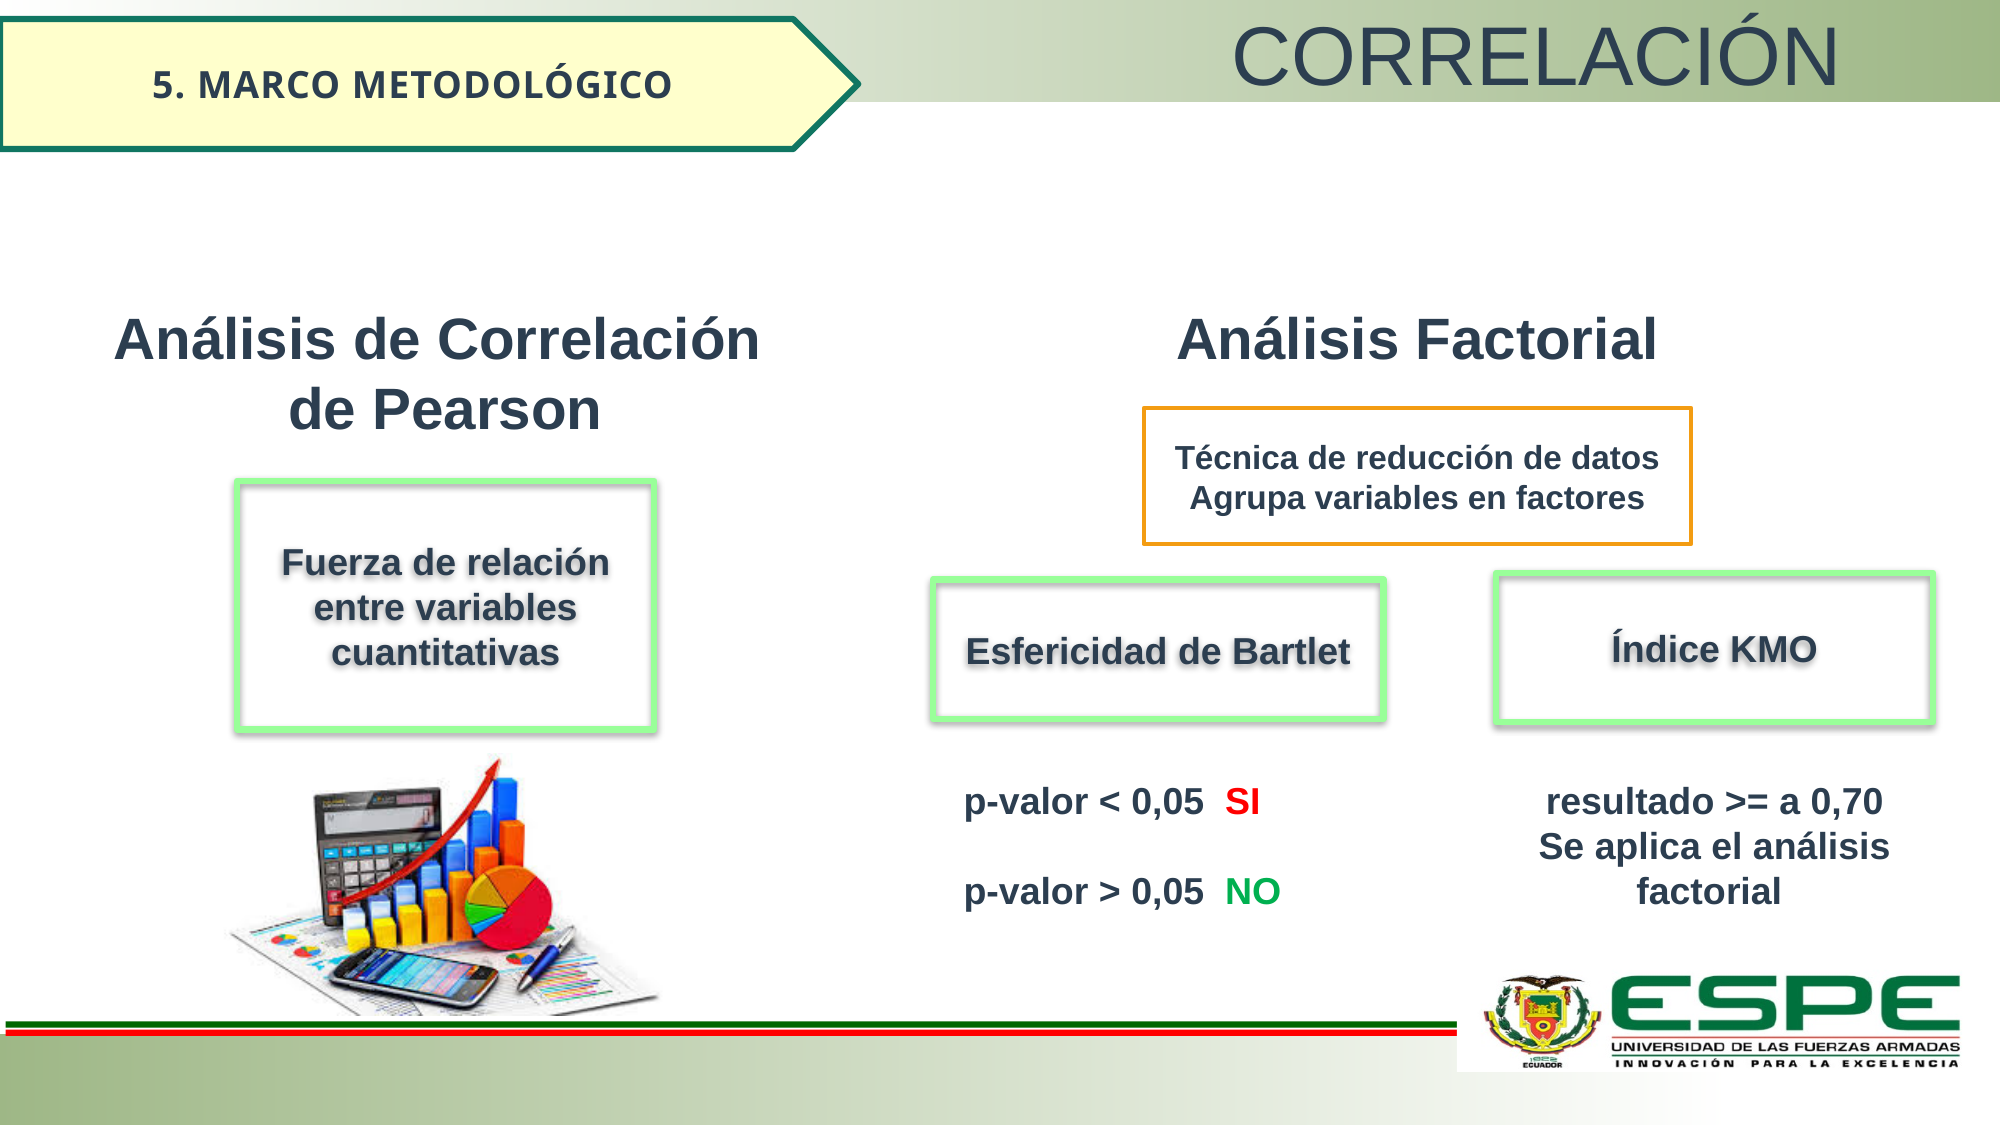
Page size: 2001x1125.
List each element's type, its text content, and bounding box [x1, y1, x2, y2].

text_box Análisis Factorial [1160, 293, 1675, 379]
text_box Análisis de Correlación de Pearson [98, 293, 793, 449]
picture [1456, 968, 1994, 1072]
text_box Índice KMO [1493, 570, 1936, 725]
text_box resultado >= a 0,70 Se aplica el análisis factorial [1505, 769, 1925, 920]
text_box CORRELACIÓN [1216, 0, 1857, 110]
text_box Fuerza de relación entre variables cuantitativas [234, 478, 657, 733]
text_box Esfericidad de Bartlet [930, 576, 1387, 722]
picture [211, 753, 680, 1017]
text_box Técnica de reducción de datos Agrupa variables en factores [1142, 406, 1693, 546]
text_box 5. MARCO METODOLÓGICO [0, 16, 861, 152]
text_box p-valor < 0,05 SI p-valor > 0,05 NO [948, 769, 1368, 920]
